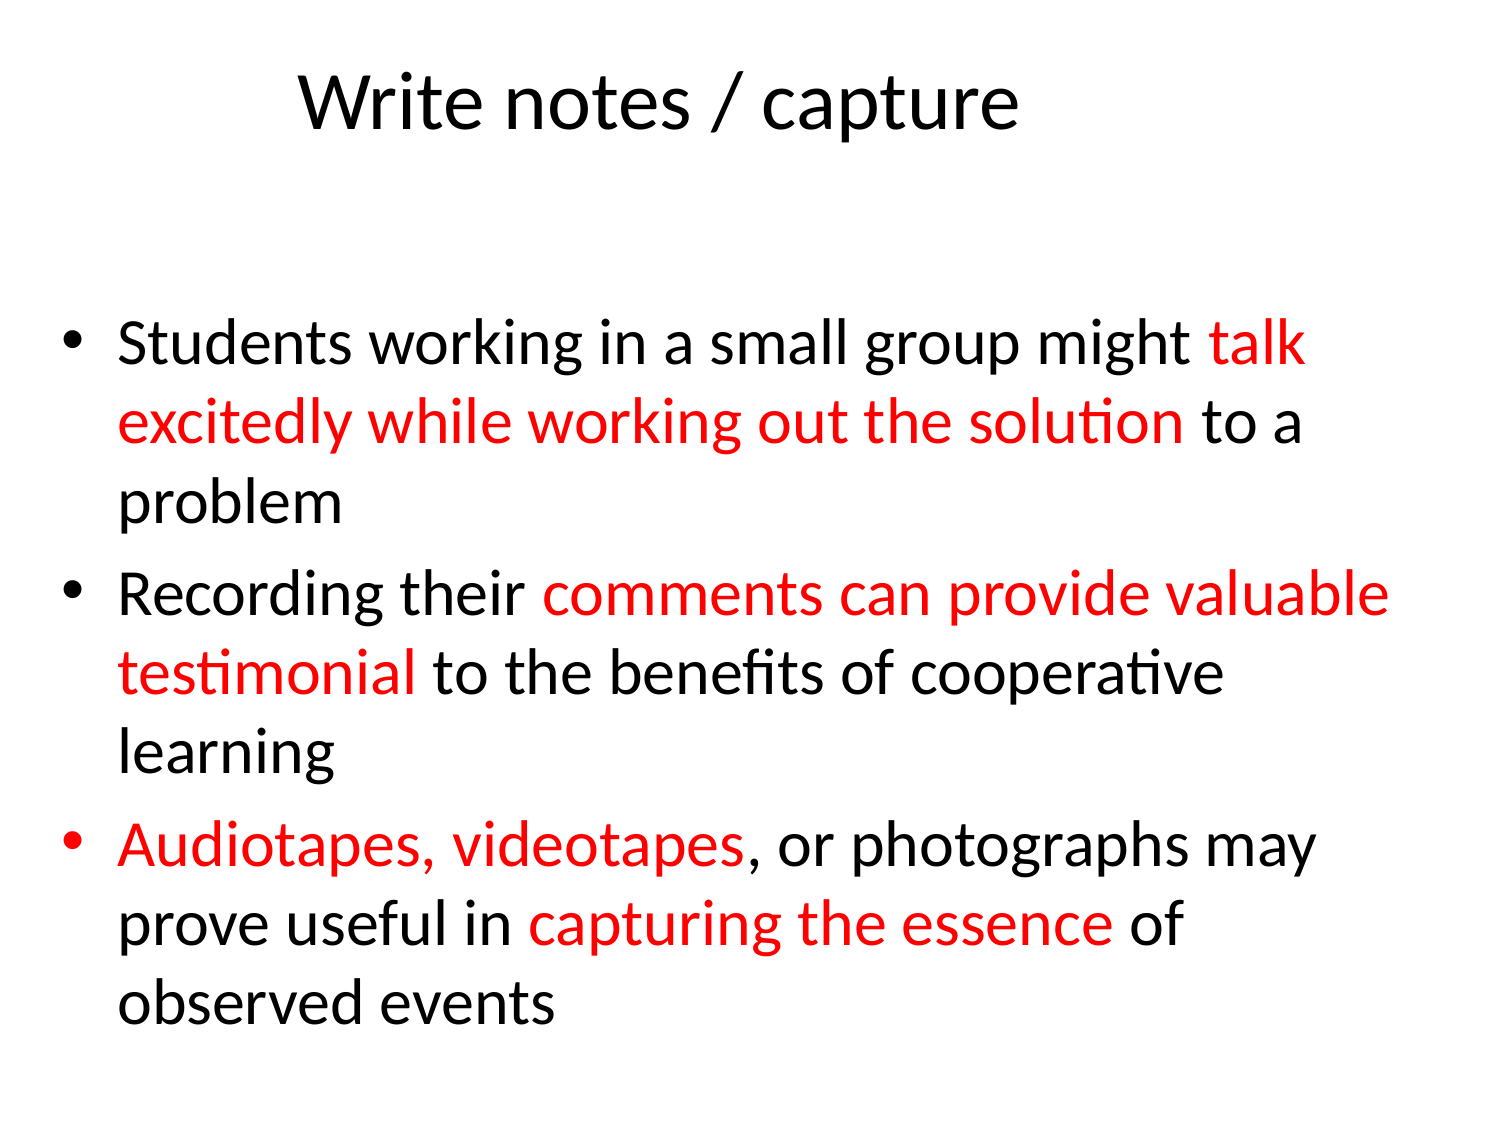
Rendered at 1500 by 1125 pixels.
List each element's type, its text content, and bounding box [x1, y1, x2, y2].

title Write notes / capture [75, 52, 1263, 240]
list Students working in a small group might talk excitedly while working out the solution to a problem Recording their comments can provide valuable testimonial to the benefits of cooperative learning Audiotapes, videotapes, or photographs may prove useful in capturing the essence of observed events [46, 291, 1454, 1050]
